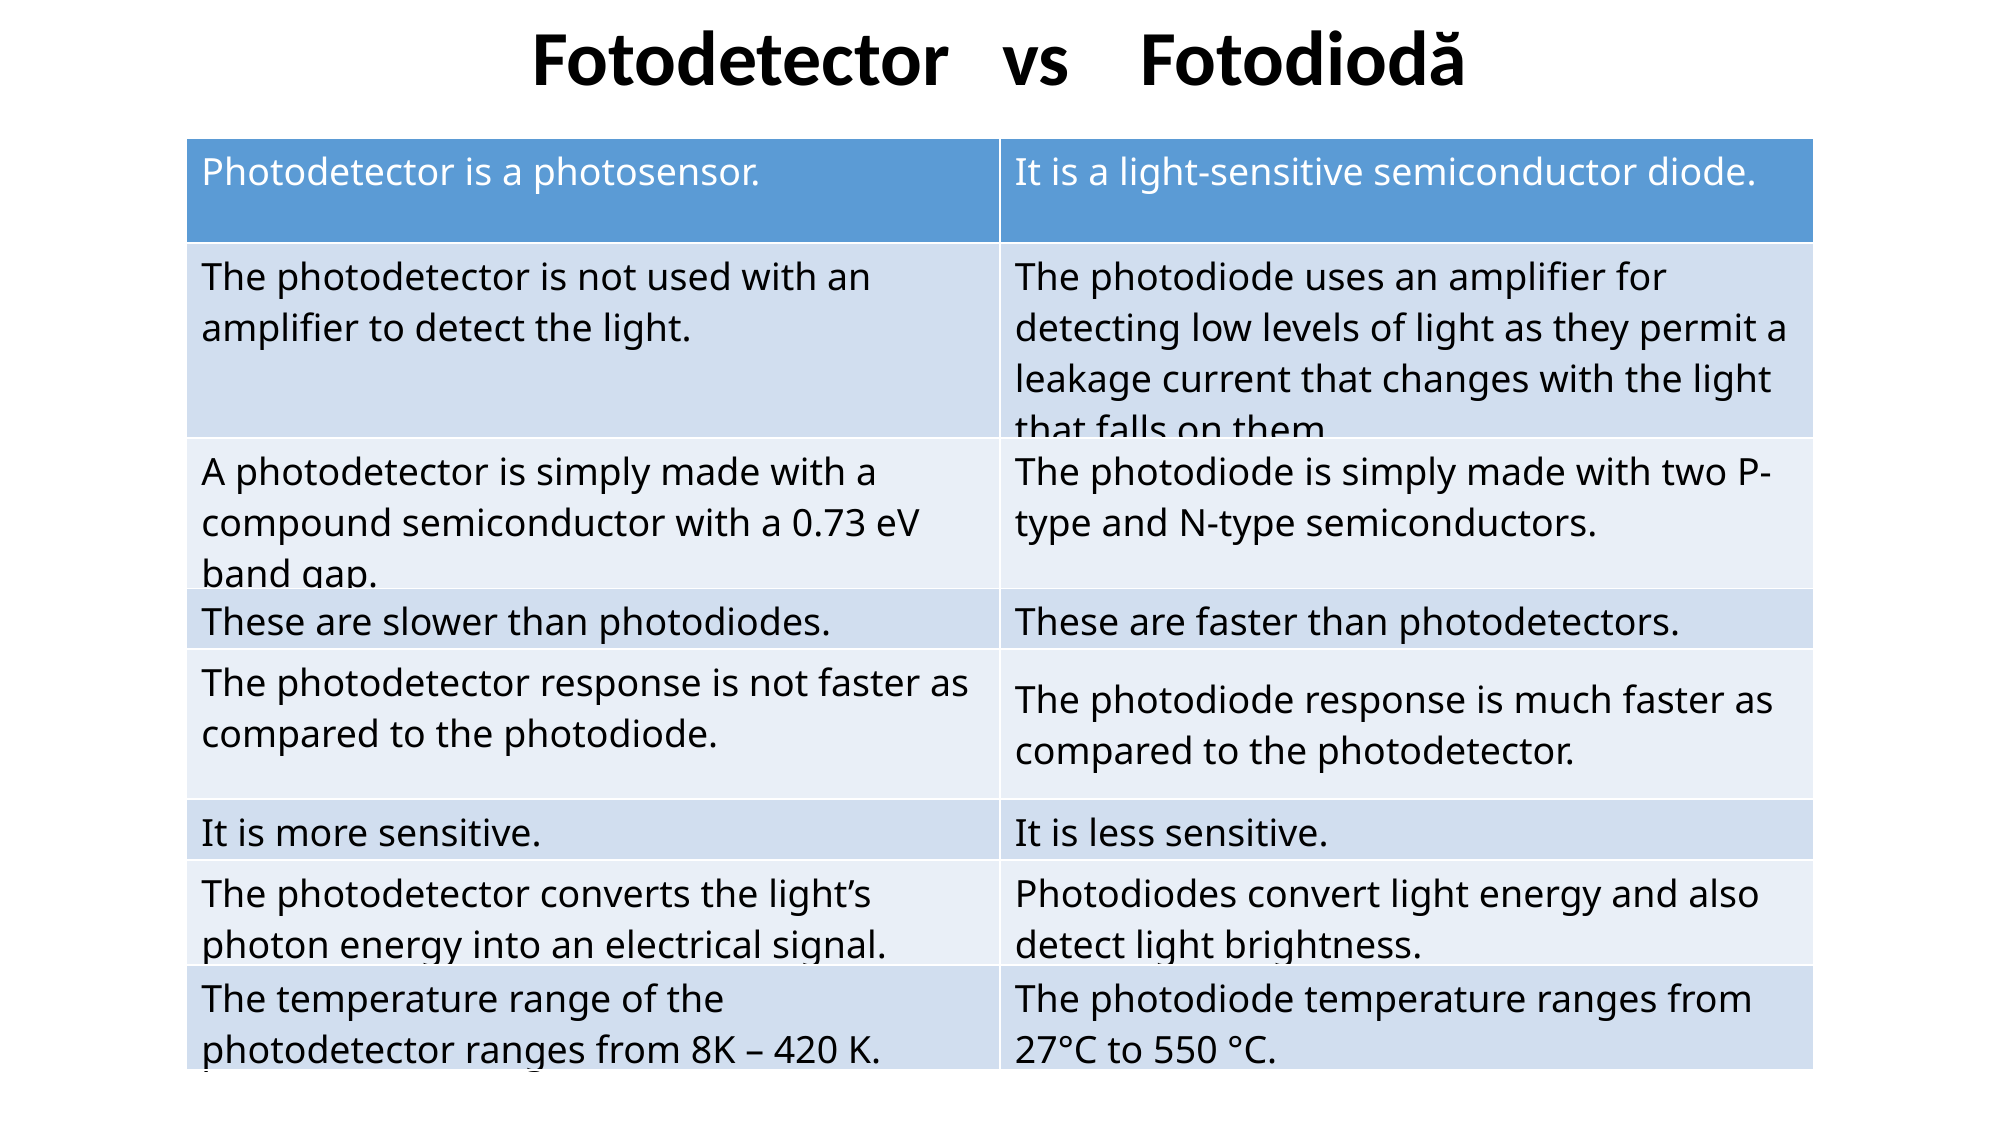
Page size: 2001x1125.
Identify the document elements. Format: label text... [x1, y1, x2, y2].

table_cell It is more sensitive. [187, 800, 999, 859]
table_cell These are slower than photodiodes. [187, 589, 999, 648]
table_cell The photodiode is simply made with two P-type and N-type semiconductors. [1001, 439, 1813, 588]
table_cell A photodetector is simply made with a compound semiconductor with a 0.73 eV band gap. [187, 439, 999, 588]
table_cell The temperature range of the photodetector ranges from 8K – 420 K. [187, 966, 999, 1069]
text_box Fotodetector vs Fotodiodă [517, 0, 1483, 109]
table_cell These are faster than photodetectors. [1001, 589, 1813, 648]
table_header Photodetector is a photosensor. [187, 139, 999, 242]
table_cell It is less sensitive. [1001, 800, 1813, 859]
table_header It is a light-sensitive semiconductor diode. [1001, 139, 1813, 242]
table_cell The photodiode temperature ranges from 27°C to 550 °C. [1001, 966, 1813, 1069]
table_cell The photodetector response is not faster as compared to the photodiode. [187, 650, 999, 798]
table_cell The photodetector is not used with an amplifier to detect the light. [187, 244, 999, 437]
table_cell Photodiodes convert light energy and also detect light brightness. [1001, 861, 1813, 964]
table_cell The photodiode uses an amplifier for detecting low levels of light as they permit a leakage current that changes with the light that falls on them. [1001, 244, 1813, 437]
table_cell The photodetector converts the light’s photon energy into an electrical signal. [187, 861, 999, 964]
table_cell The photodiode response is much faster as compared to the photodetector. [1001, 650, 1813, 798]
